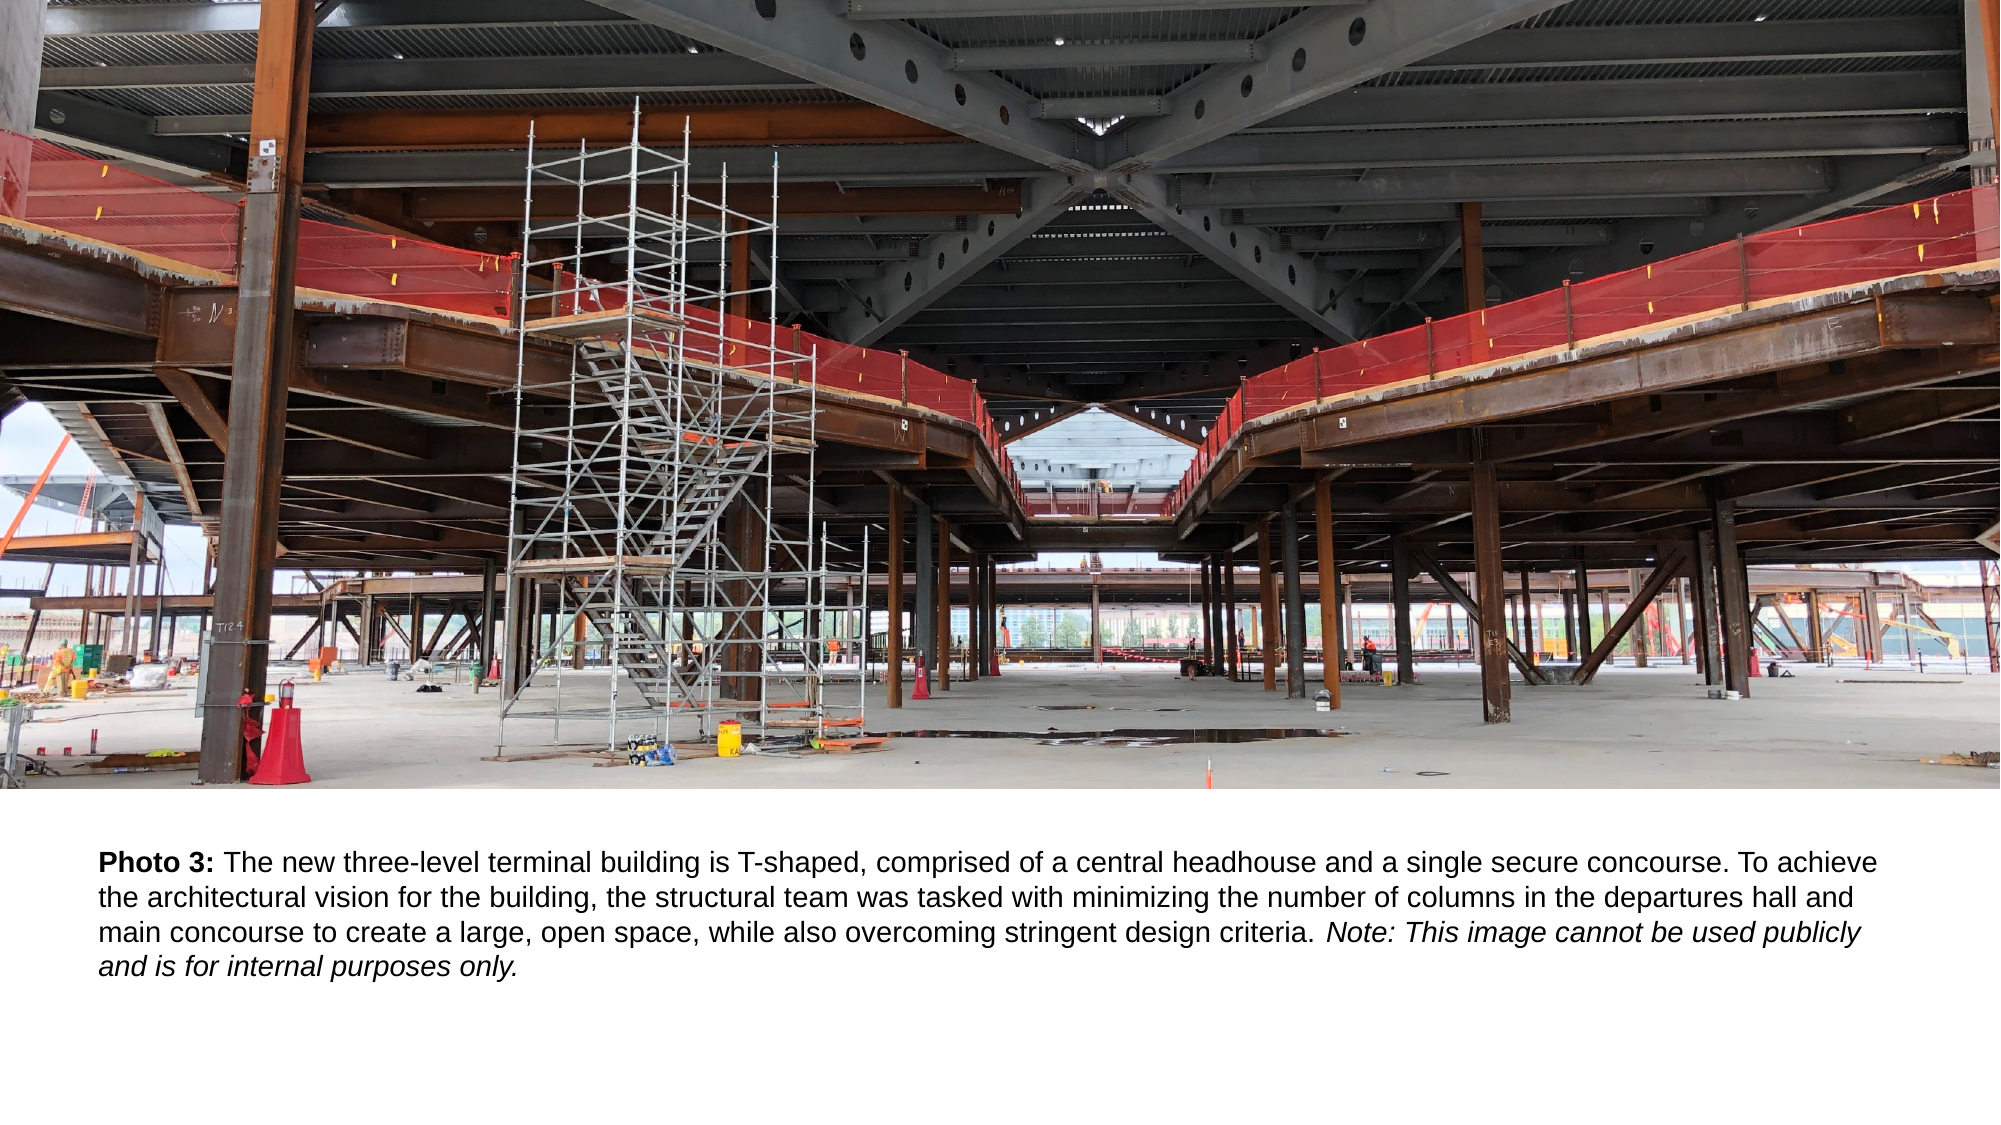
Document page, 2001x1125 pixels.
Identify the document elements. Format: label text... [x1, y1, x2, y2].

text_box Photo 3: The new three-level terminal building is T-shaped, comprised of a central headhouse and a single secure concourse. To achieve the architectural vision for the building, the structural team was tasked with minimizing the number of columns in the departures hall and main concourse to create a large, open space, while also overcoming stringent design criteria. Note: This image cannot be used publicly and is for internal purposes only. [83, 835, 1899, 991]
picture [0, 0, 2000, 789]
